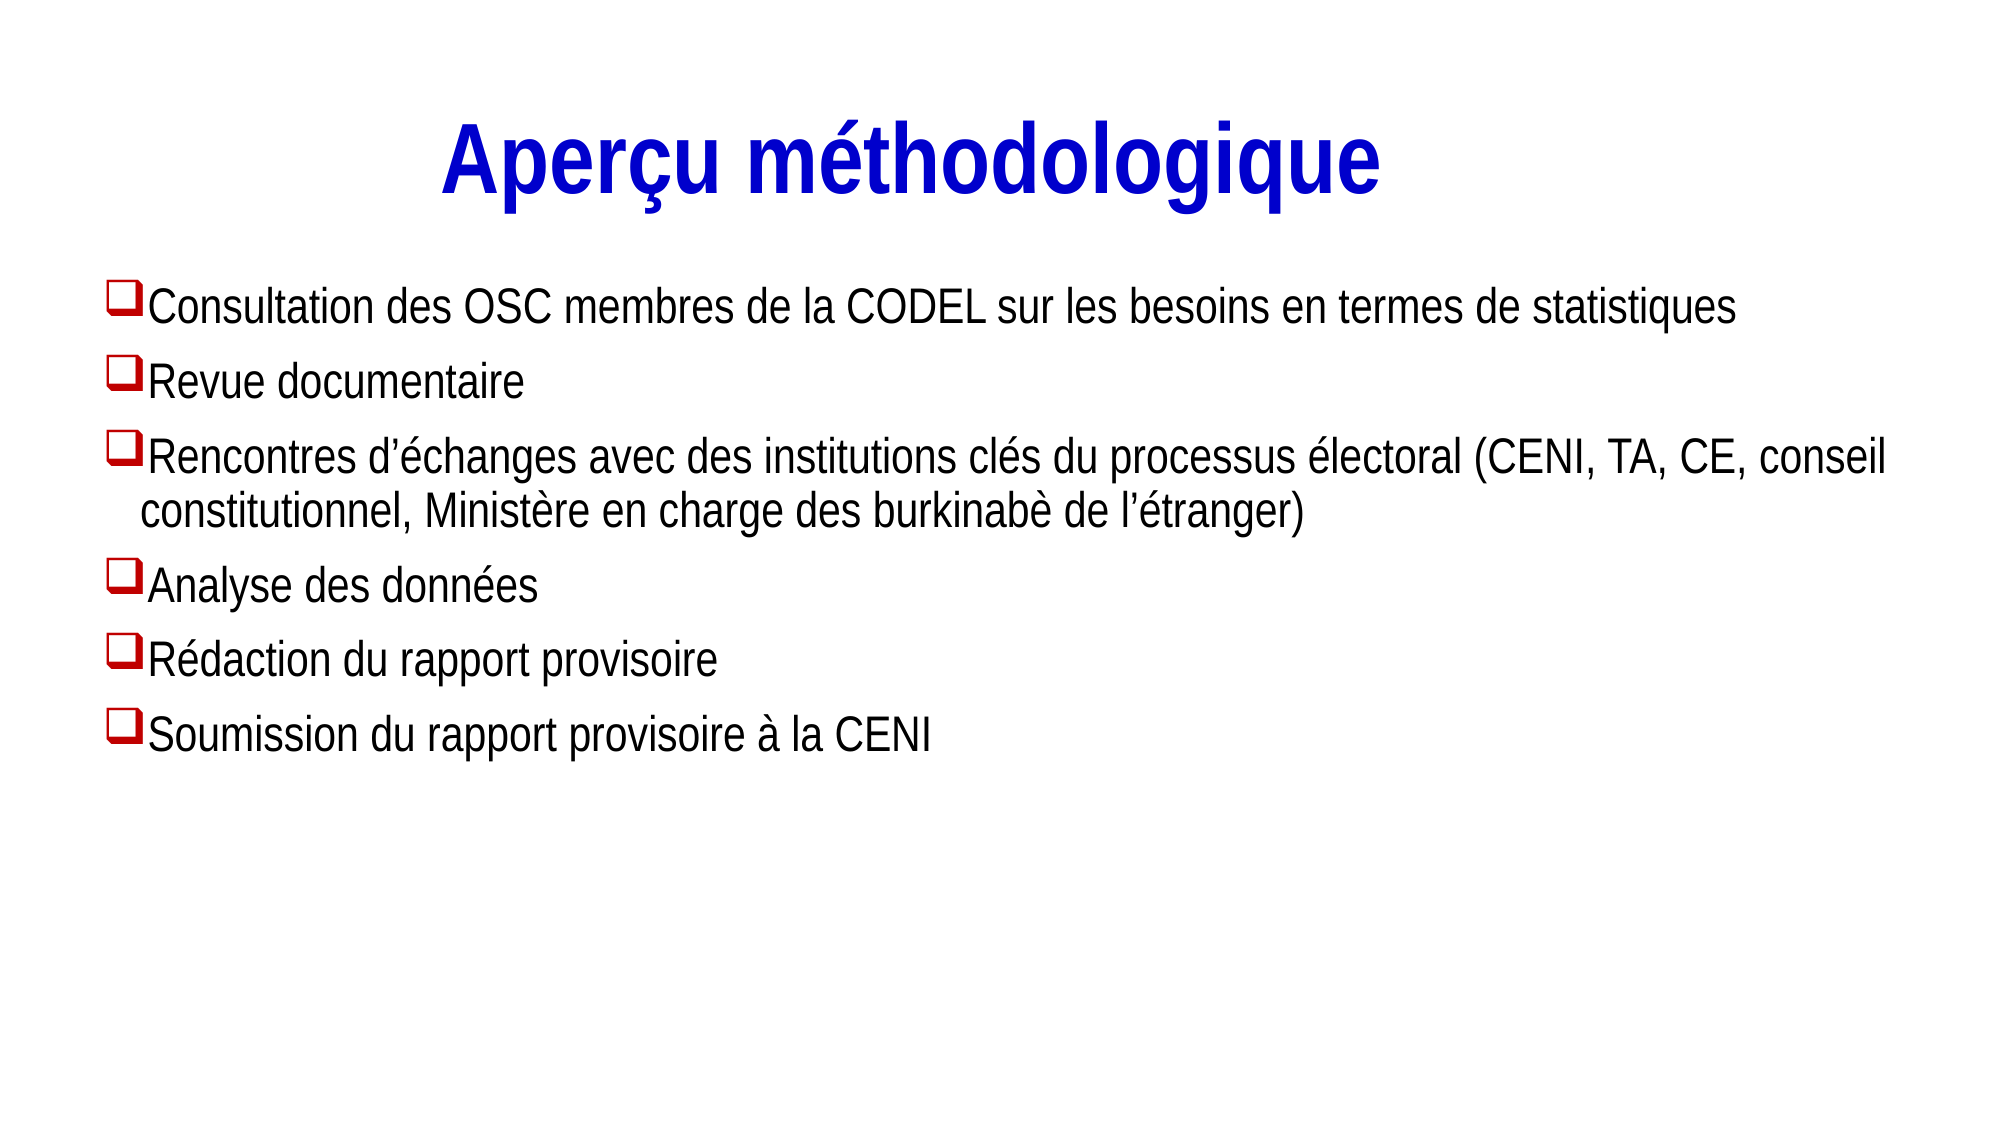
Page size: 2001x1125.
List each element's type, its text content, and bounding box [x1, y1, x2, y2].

title Aperçu méthodologique [425, 42, 1416, 173]
list Consultation des OSC membres de la CODEL sur les besoins en termes de statistiques Revue documentaire Rencontres d’échanges avec des institutions clés du processus électoral (CENI, TA, CE, conseil constitutionnel, Ministère en charge des burkinabè de l’étranger) Analyse des données Rédaction du rapport provisoire Soumission du rapport provisoire à la CENI [87, 192, 1957, 1083]
